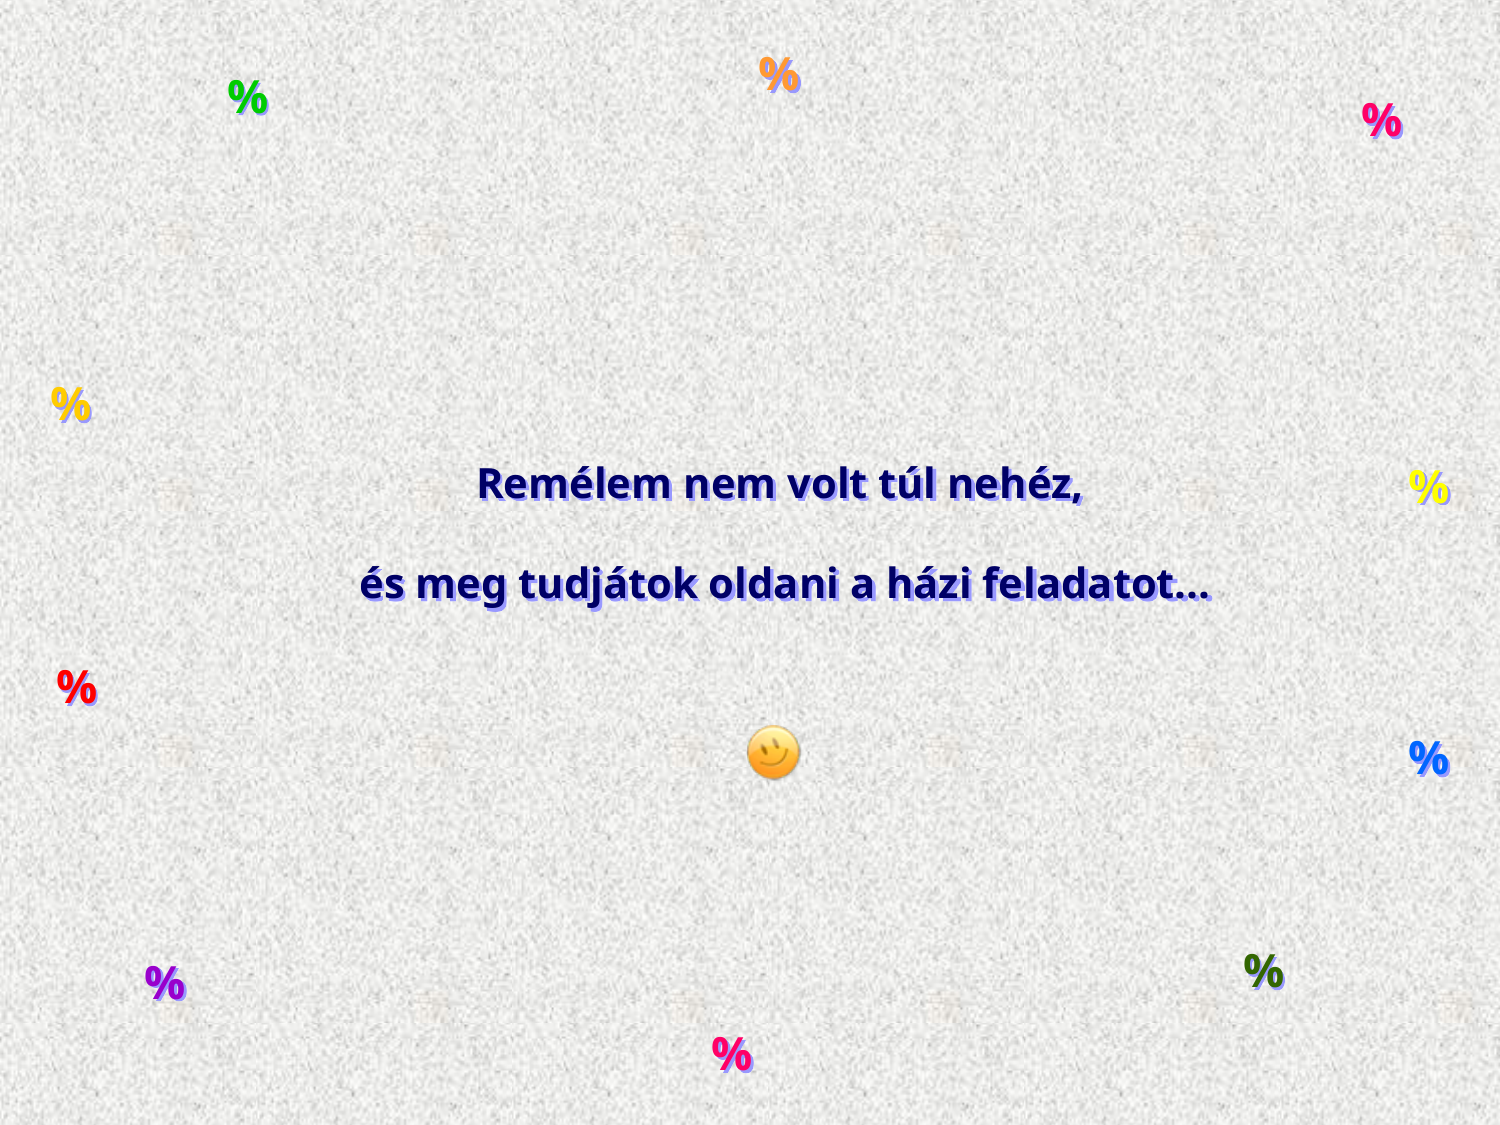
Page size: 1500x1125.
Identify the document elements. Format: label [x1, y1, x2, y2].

picture [0, 0, 1500, 1125]
text_box [17, 37, 1483, 1088]
